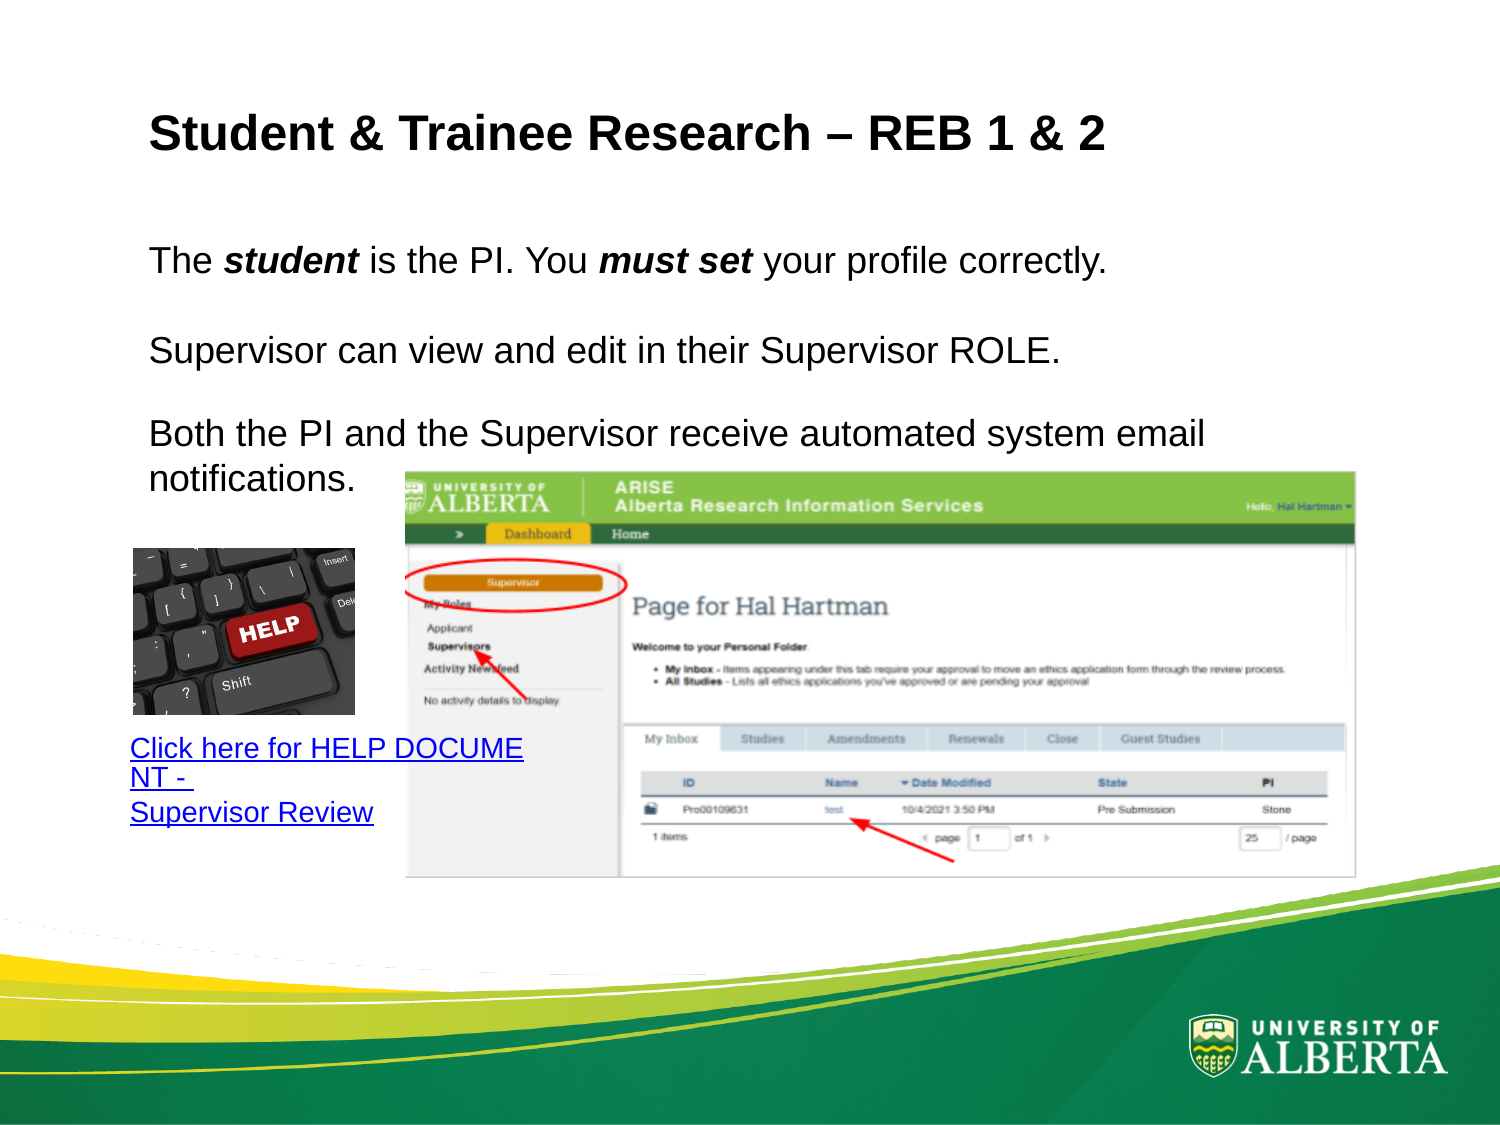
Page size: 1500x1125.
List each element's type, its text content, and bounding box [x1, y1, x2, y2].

list The student is the PI. You must set your profile correctly. Supervisor can view and edit in their Supervisor ROLE. Both the PI and the Supervisor receive automated system email notifications. [133, 228, 1301, 528]
picture [133, 548, 355, 715]
picture [0, 470, 1500, 1125]
text_box Click here for HELP DOCUMENT - Supervisor Review [114, 714, 399, 814]
title Student & Trainee Research – REB 1 & 2 [133, 92, 1375, 172]
